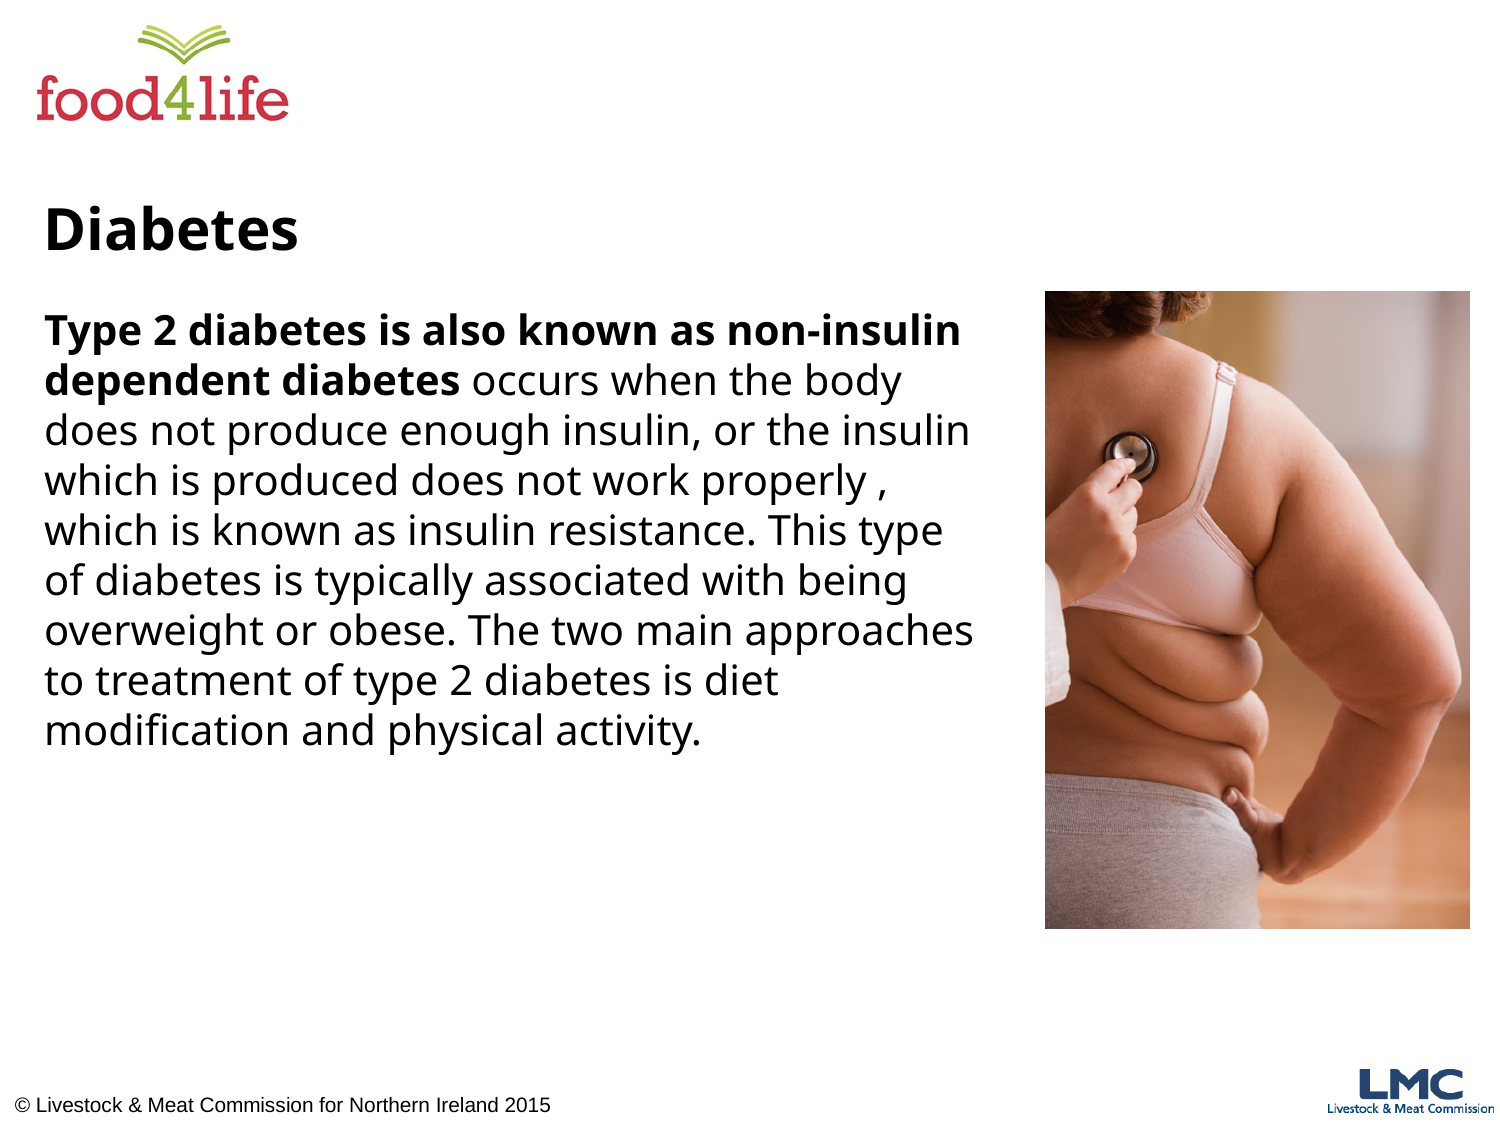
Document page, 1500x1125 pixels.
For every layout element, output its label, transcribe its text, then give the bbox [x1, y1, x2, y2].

text_box © Livestock & Meat Commission for Northern Ireland 2015 [0, 1084, 632, 1125]
text_box Type 2 diabetes is also known as non-insulin dependent diabetes occurs when the body does not produce enough insulin, or the insulin which is produced does not work properly , which is known as insulin resistance. This type of diabetes is typically associated with being overweight or obese. The two main approaches to treatment of type 2 diabetes is diet modification and physical activity. [29, 296, 998, 762]
picture [1328, 1058, 1494, 1125]
picture [1045, 291, 1471, 930]
picture [17, 7, 310, 136]
text_box Diabetes [28, 184, 419, 270]
